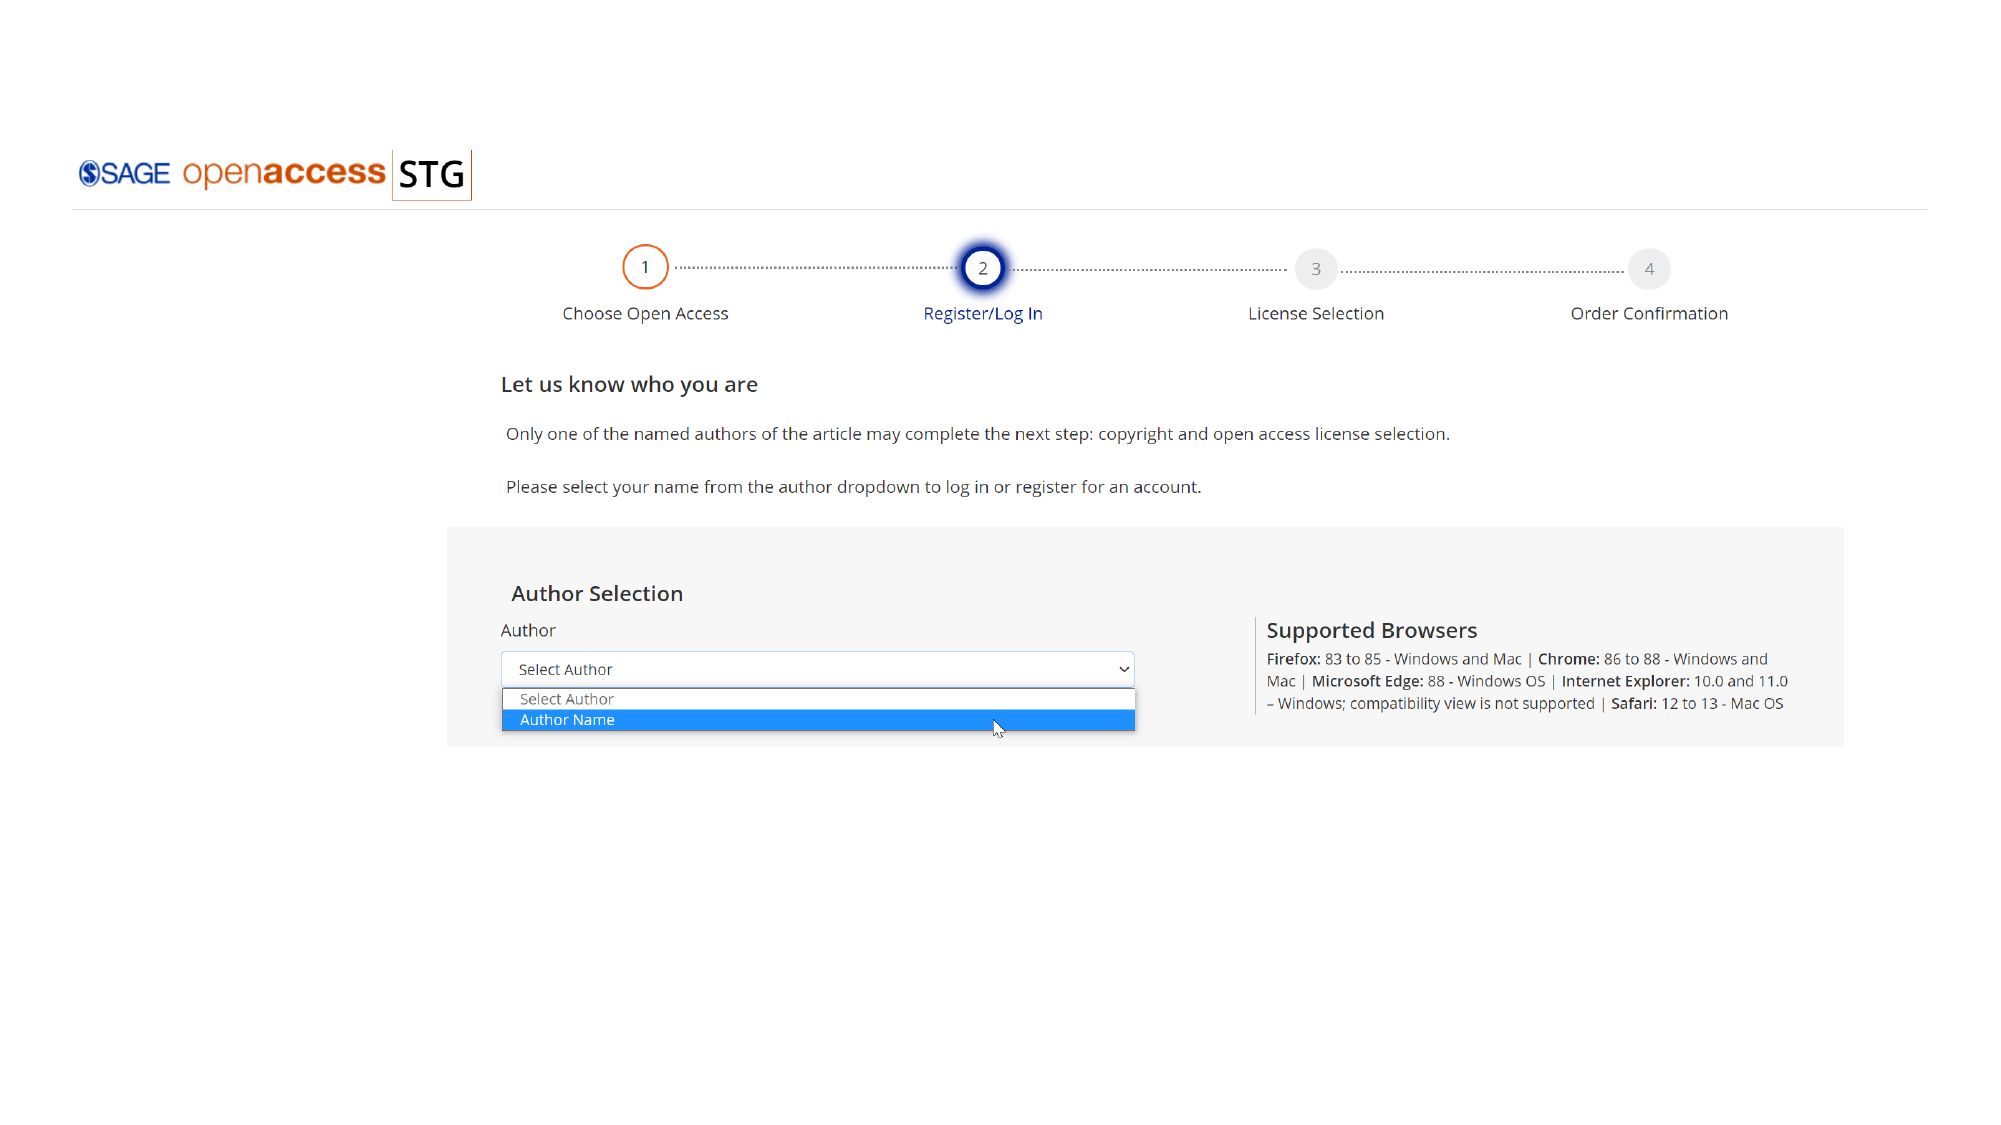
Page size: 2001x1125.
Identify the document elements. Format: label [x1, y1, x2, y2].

picture [72, 150, 1927, 1006]
